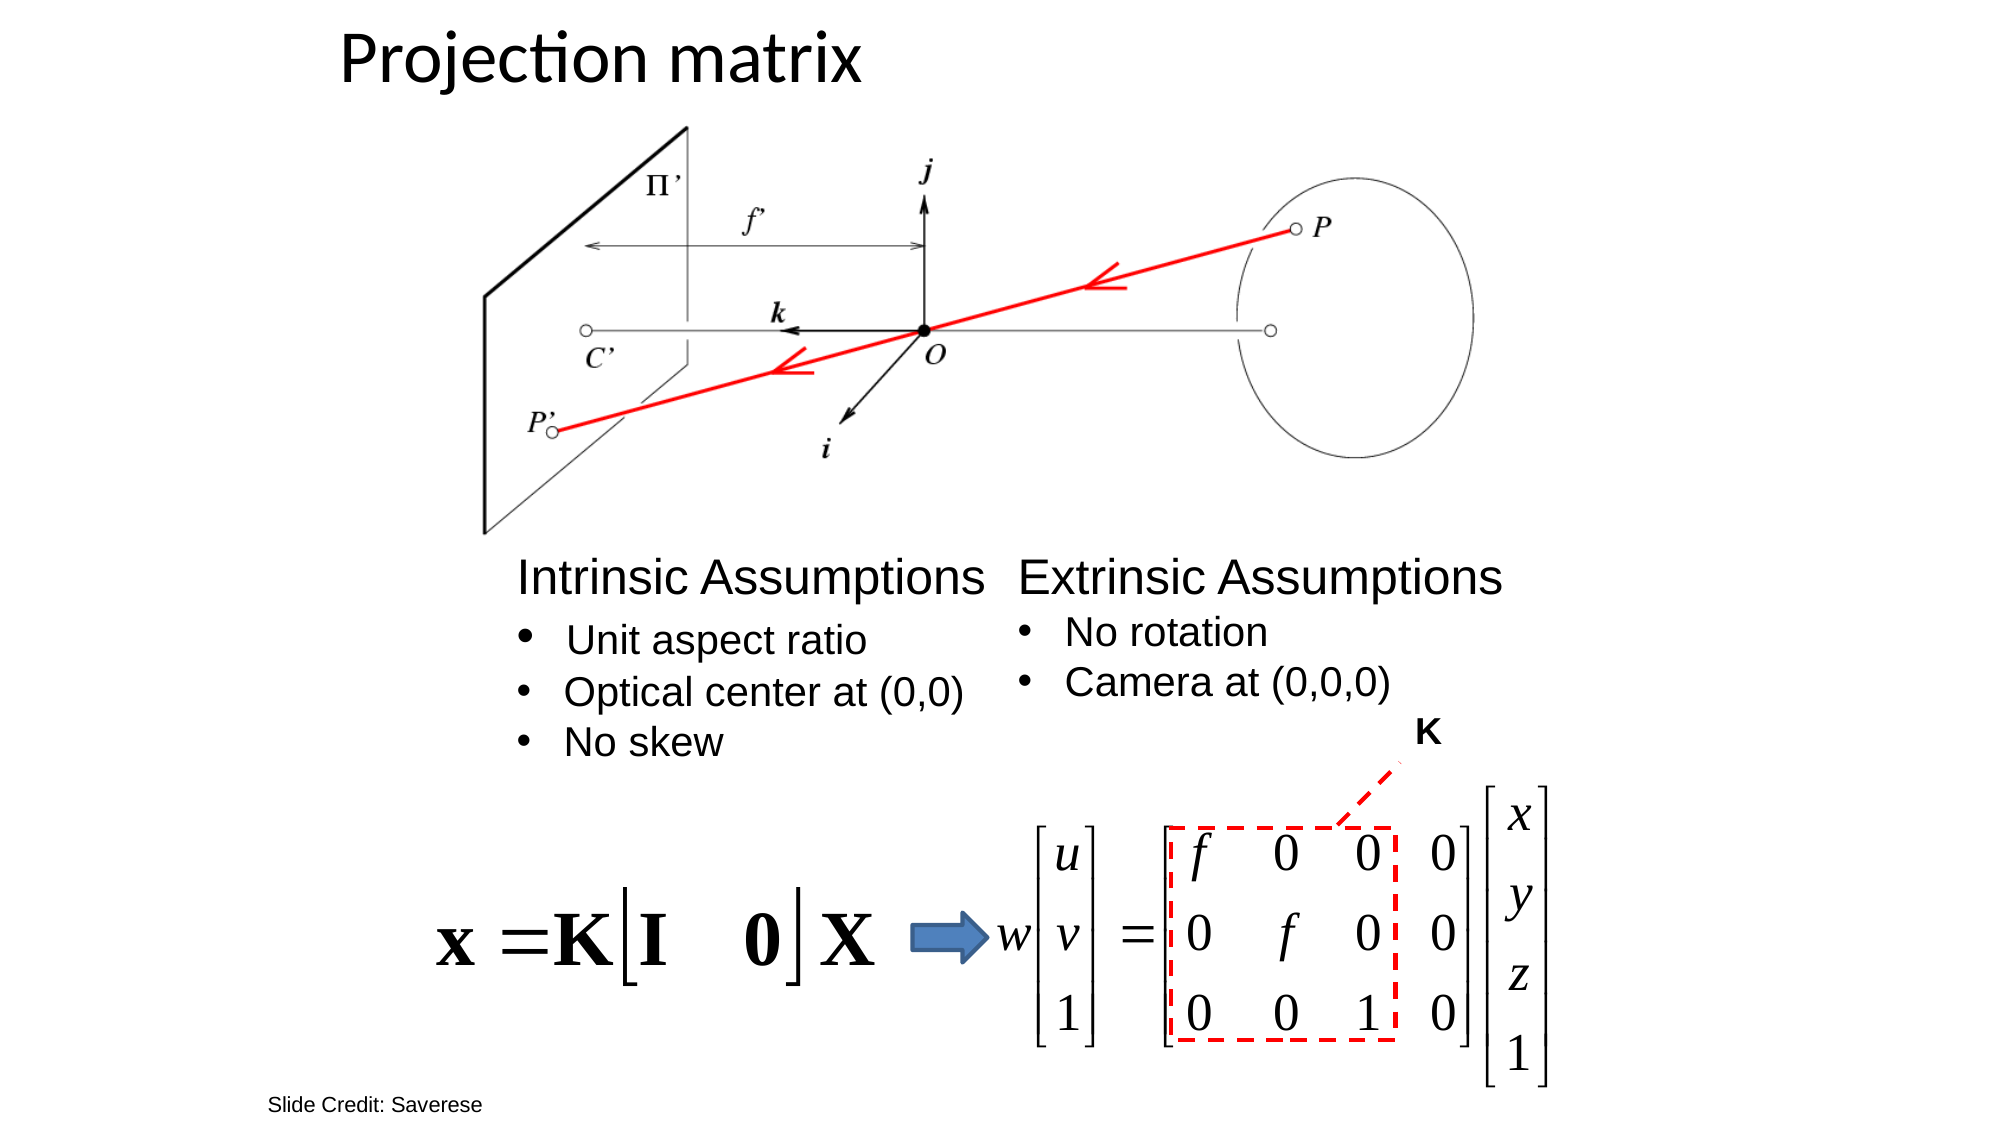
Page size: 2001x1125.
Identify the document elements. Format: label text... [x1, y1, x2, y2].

text_box [910, 910, 982, 965]
text_box Intrinsic Assumptions Unit aspect ratio Optical center at (0,0) No skew [501, 547, 1002, 773]
picture [481, 124, 1476, 538]
text_box Projection matrix [324, 0, 1675, 150]
text_box Slide Credit: Saverese [252, 1083, 498, 1125]
text_box Extrinsic Assumptions No rotation Camera at (0,0,0) [1002, 537, 1519, 713]
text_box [424, 887, 888, 999]
text_box K [1400, 713, 1458, 760]
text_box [987, 772, 1566, 1098]
